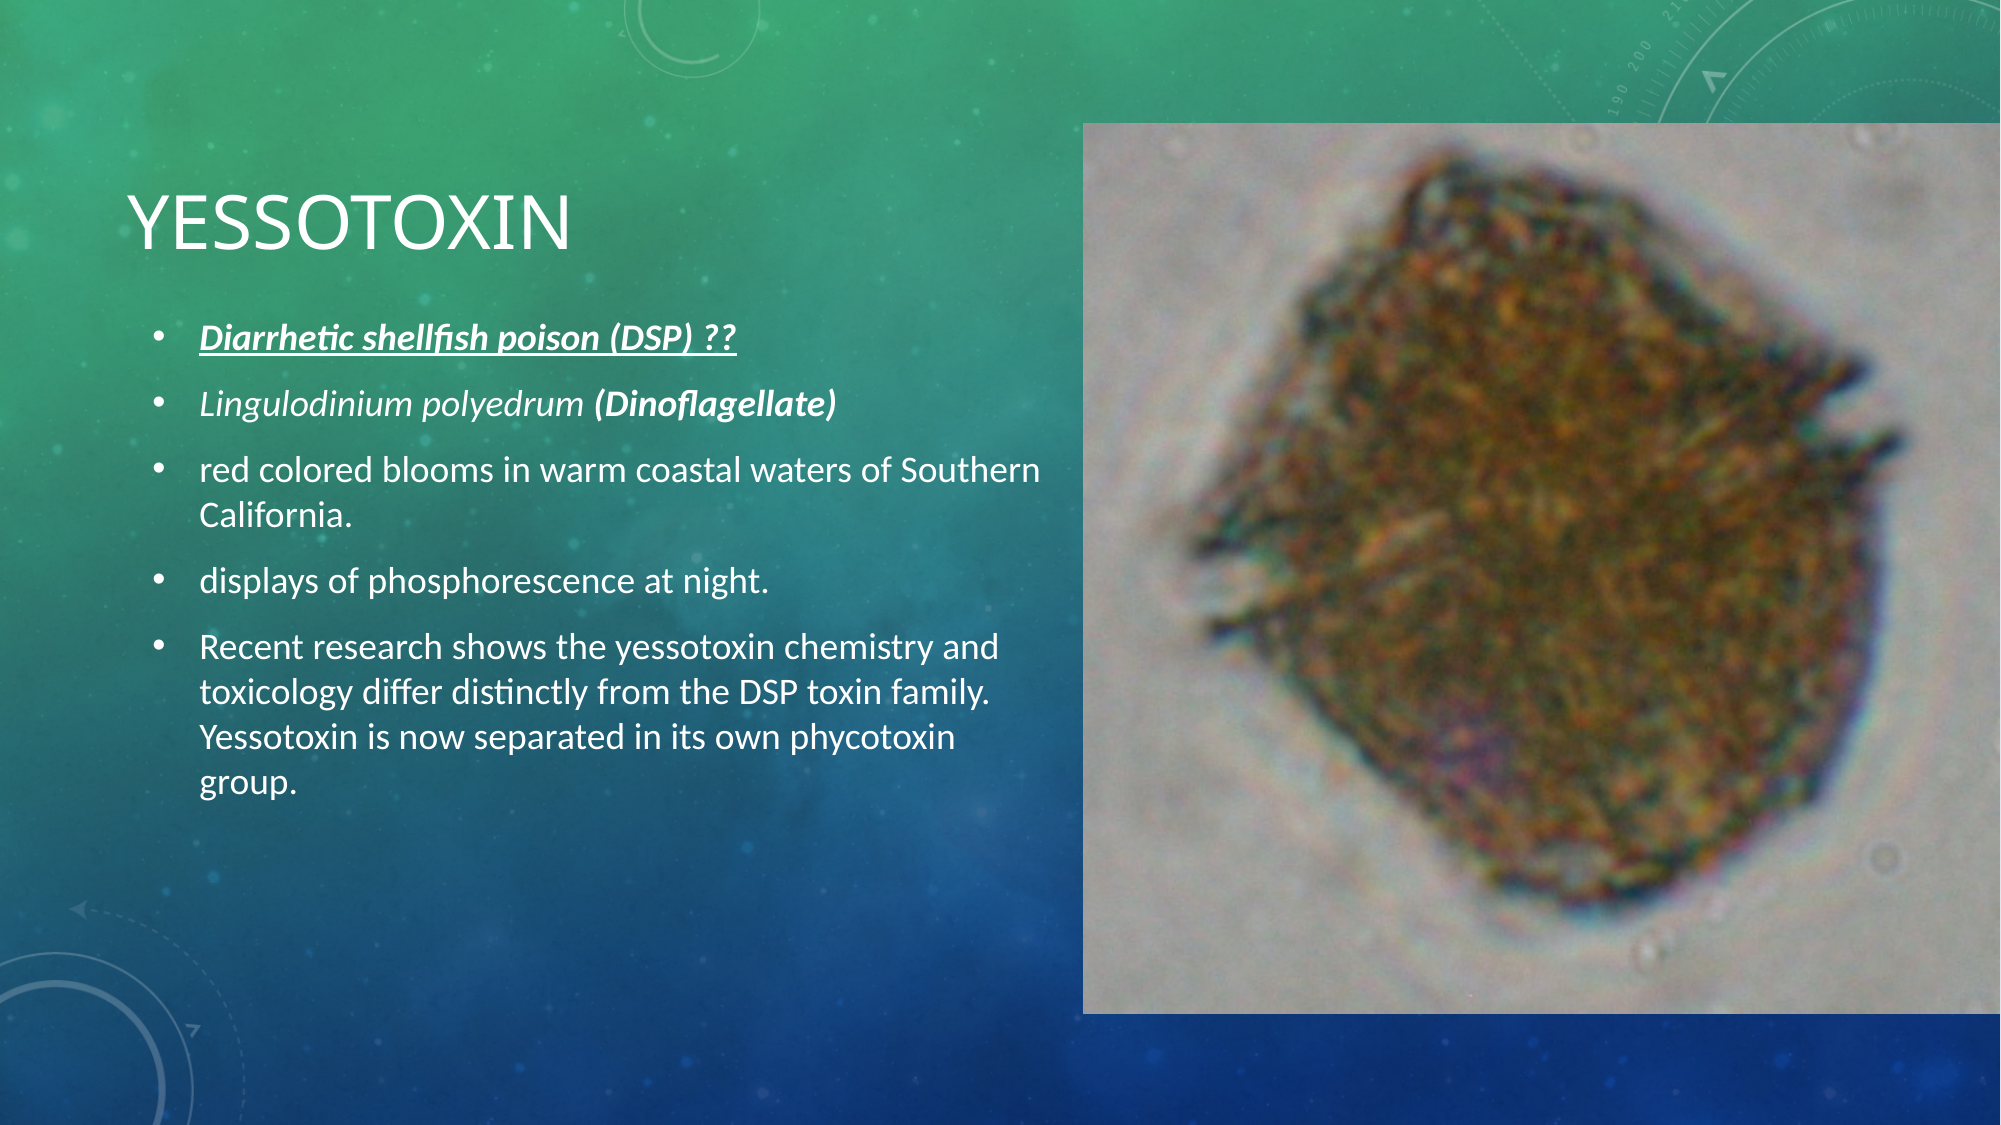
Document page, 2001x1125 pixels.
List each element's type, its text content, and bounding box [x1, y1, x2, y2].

list Diarrhetic shellfish poison (DSP) ?? Lingulodinium polyedrum (Dinoflagellate) red colored blooms in warm coastal waters of Southern California. displays of phosphorescence at night. Recent research shows the yessotoxin chemistry and toxicology differ distinctly from the DSP toxin family. Yessotoxin is now separated in its own phycotoxin group. [137, 299, 1060, 1014]
picture [0, 0, 2001, 1125]
title Yessotoxin [112, 99, 1775, 339]
